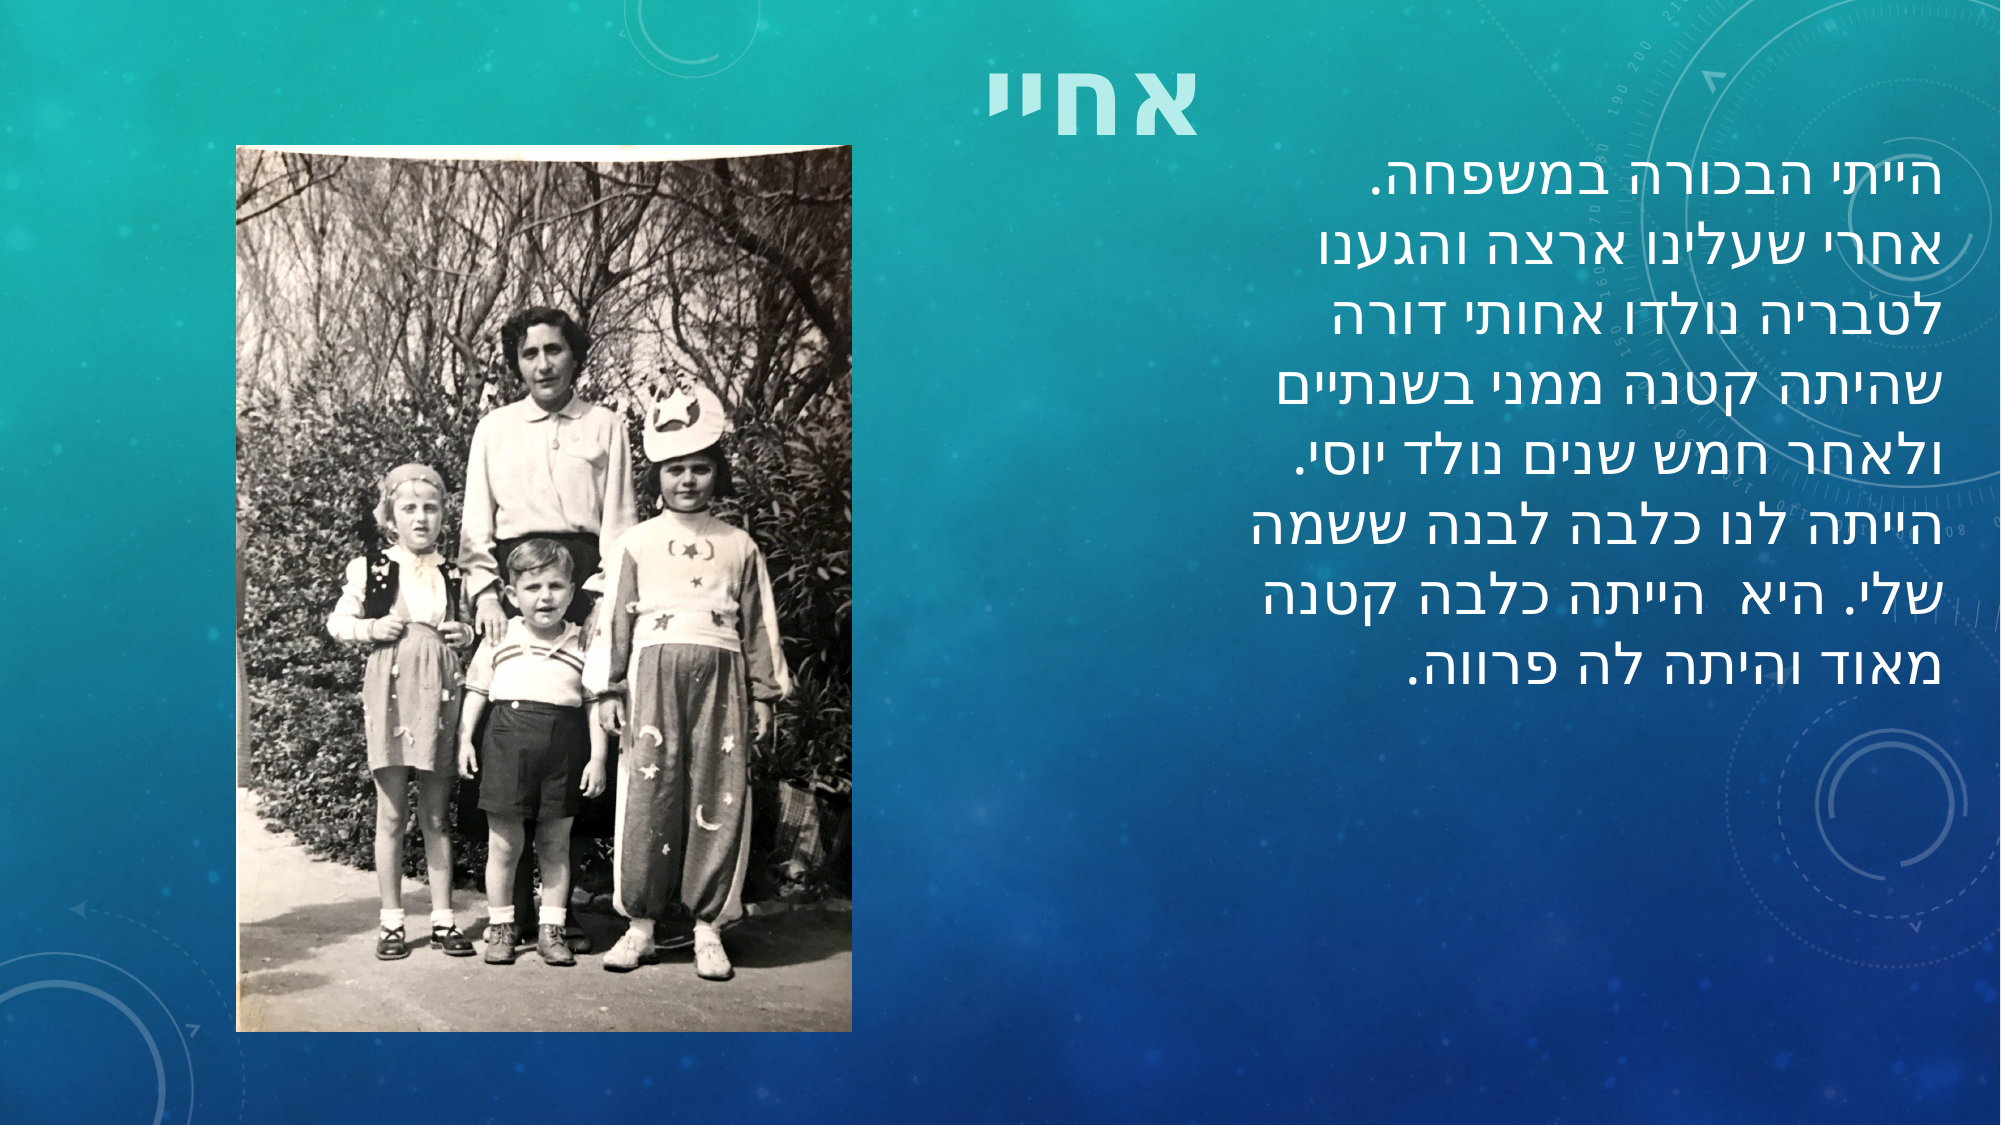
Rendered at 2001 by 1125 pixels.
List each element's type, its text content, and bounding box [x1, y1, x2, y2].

picture [0, 0, 2001, 1125]
text_box הייתי הבכורה במשפחה. אחרי שעלינו ארצה והגענו לטבריה נולדו אחותי דורה שהיתה קטנה ממני בשנתיים ולאחר חמש שנים נולד יוסי. הייתה לנו כלבה לבנה ששמה שלי. היא הייתה כלבה קטנה מאוד והיתה לה פרווה. [1219, 128, 1961, 774]
text_box אחיי [967, 15, 1223, 166]
